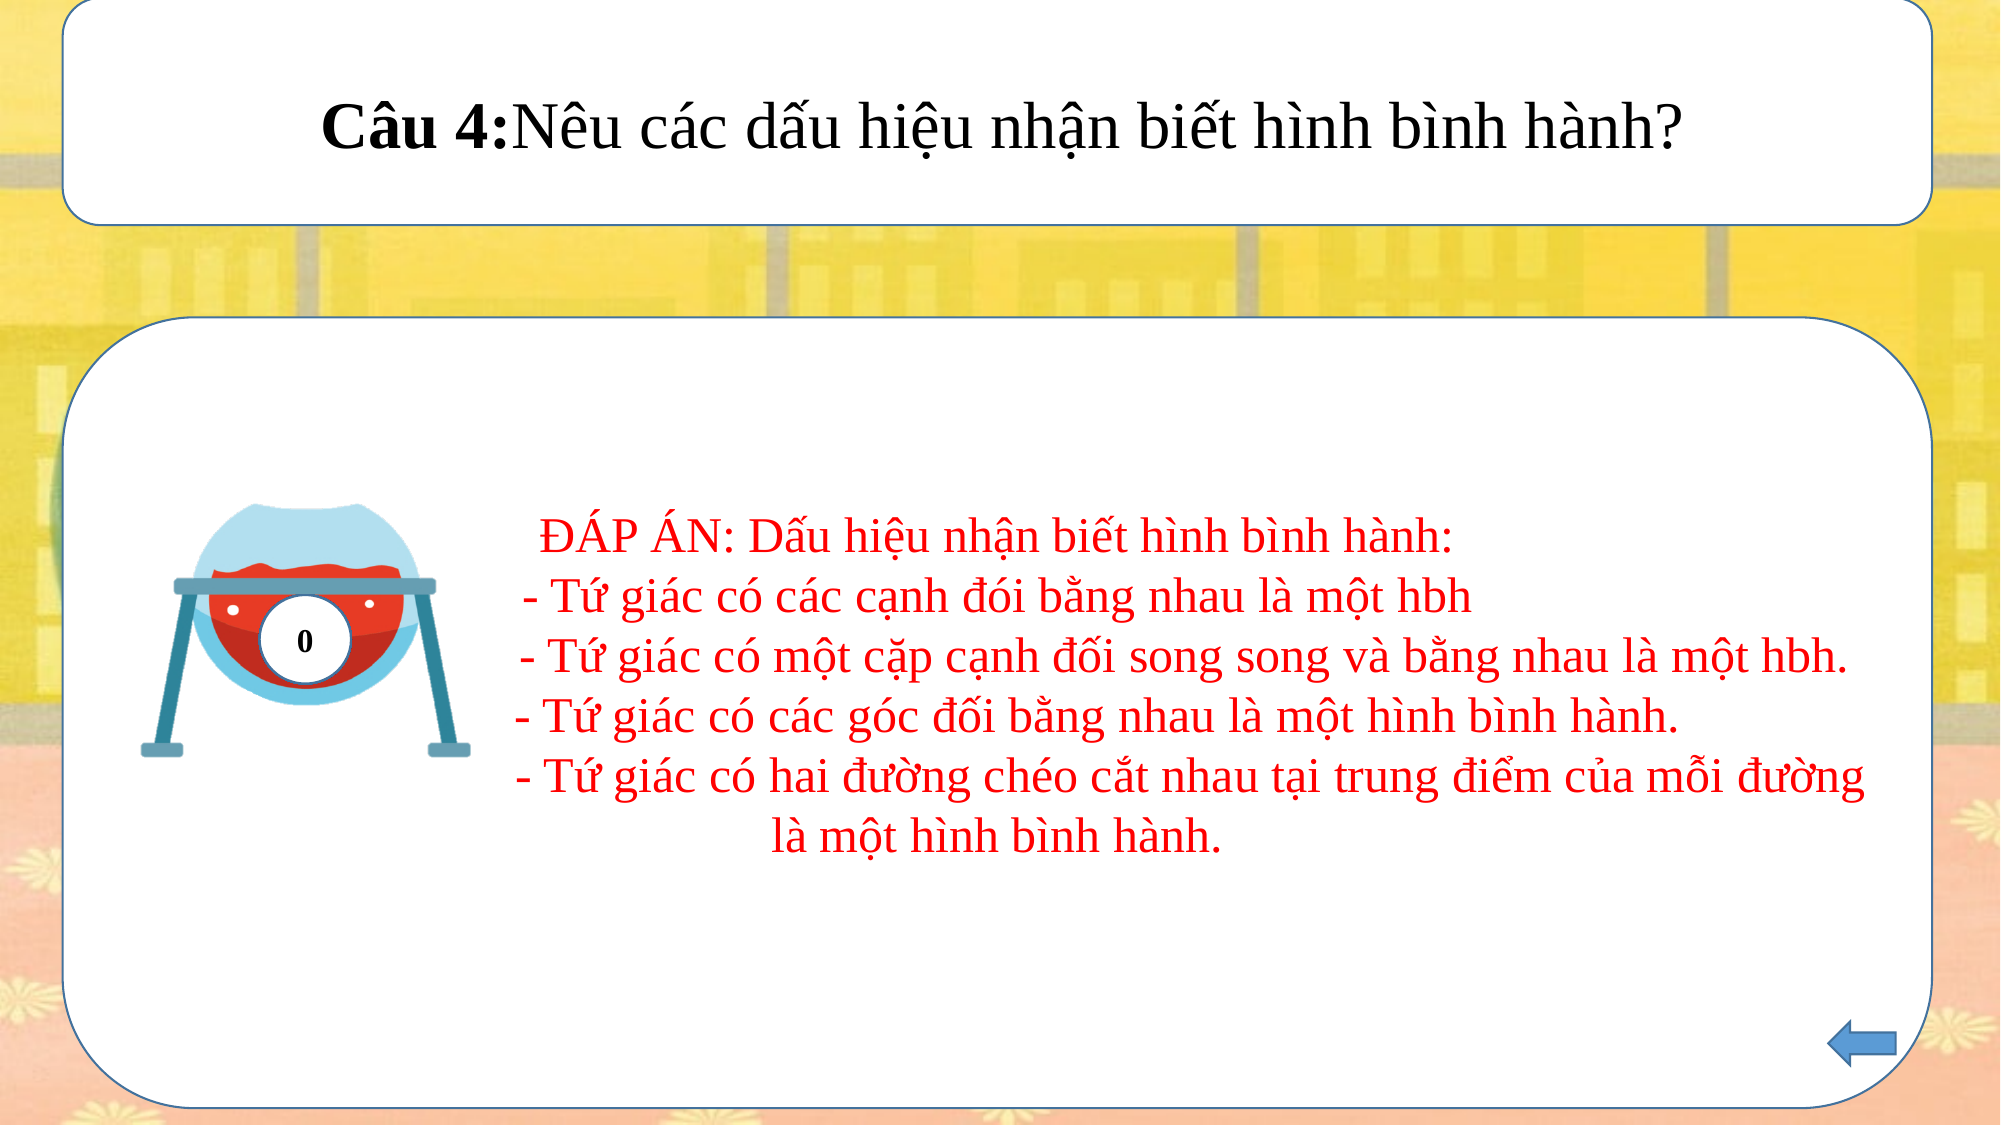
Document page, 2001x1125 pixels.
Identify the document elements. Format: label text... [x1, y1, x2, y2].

text_box Câu 4:Nêu các dấu hiệu nhận biết hình bình hành? [305, 54, 1705, 289]
text_box ĐÁP ÁN: Dấu hiệu nhận biết hình bình hành: - Tứ giác có các cạnh đói bằng nhau là một hbh - Tứ giác có một cặp cạnh đối song song và bằng nhau là một hbh. - Tứ giác có các góc đối bằng nhau là một hình bình hành. - Tứ giác có hai đường chéo cắt nhau tại trung điểm của mỗi đường là một hình bình hành. [61, 316, 1934, 1110]
picture [0, 0, 2001, 1125]
text_box [61, 0, 1934, 227]
text_box [1826, 1019, 1897, 1068]
